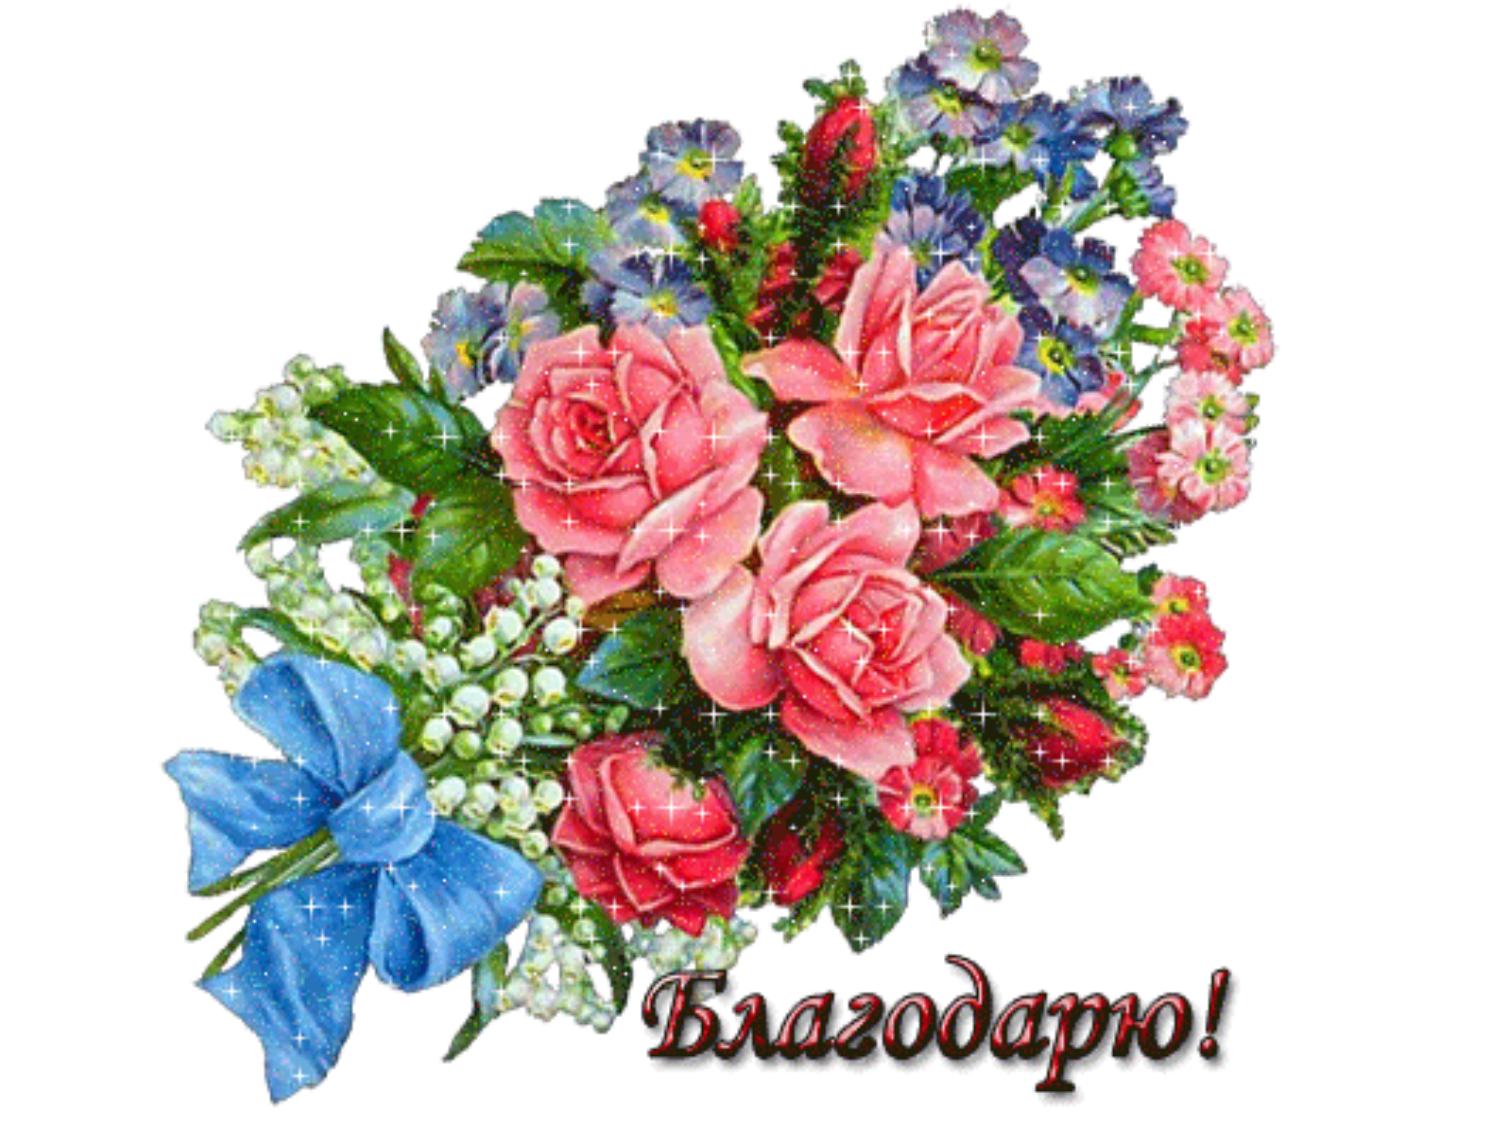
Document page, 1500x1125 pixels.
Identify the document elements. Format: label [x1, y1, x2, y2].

picture [152, 0, 1287, 1125]
